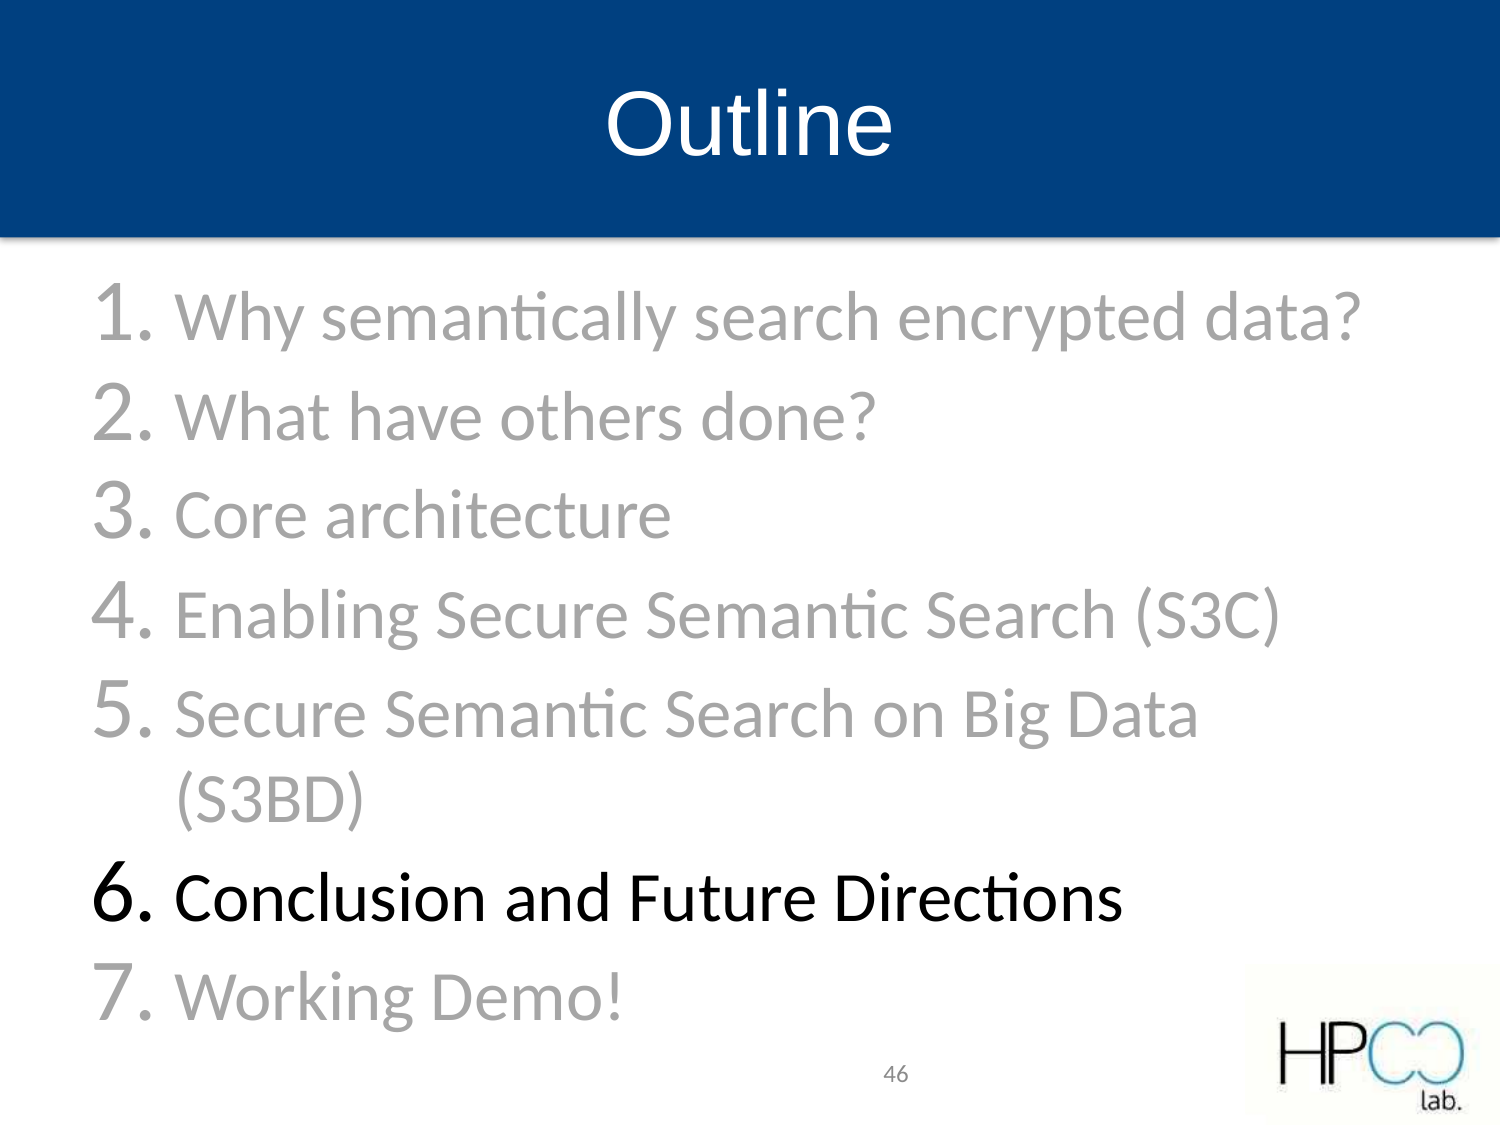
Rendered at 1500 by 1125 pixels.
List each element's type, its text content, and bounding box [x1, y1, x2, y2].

list Why semantically search encrypted data? What have others done? Core architecture Enabling Secure Semantic Search (S3C) Secure Semantic Search on Big Data (S3BD) Conclusion and Future Directions Working Demo! [75, 262, 1425, 1005]
title Outline [75, 24, 1425, 213]
picture [1245, 964, 1500, 1125]
slide_number 46 [573, 1042, 924, 1103]
